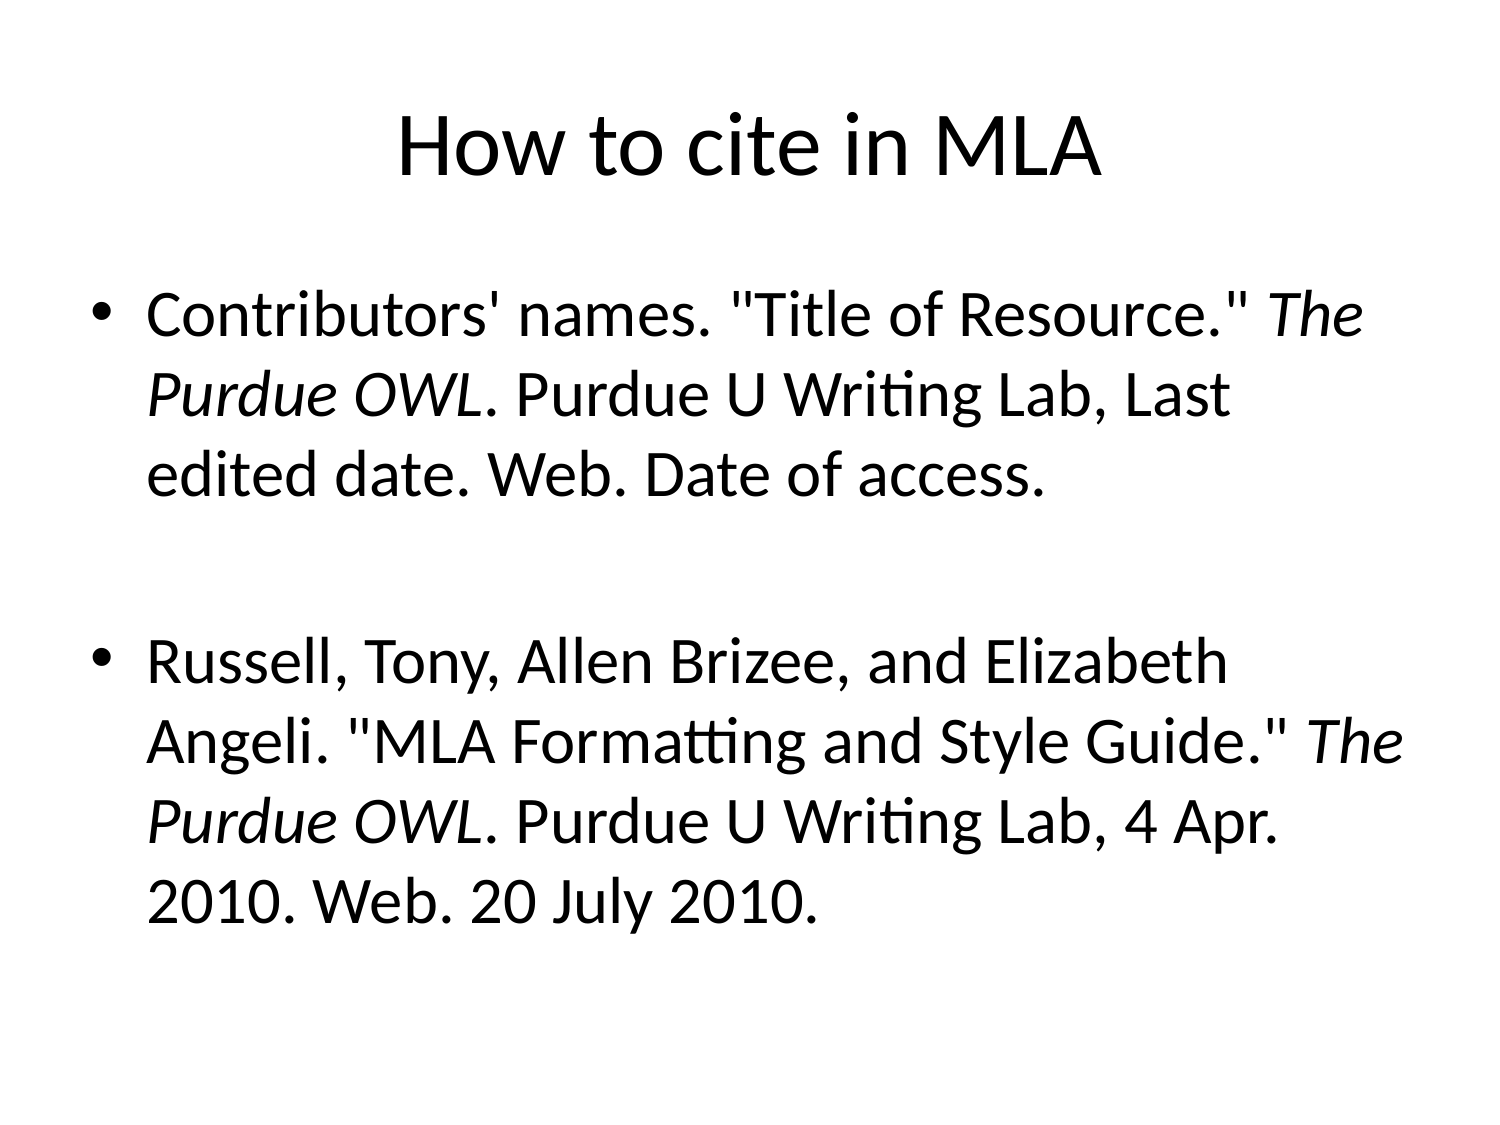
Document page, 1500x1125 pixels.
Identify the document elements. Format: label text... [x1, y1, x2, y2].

list Contributors' names. "Title of Resource." The Purdue OWL. Purdue U Writing Lab, Last edited date. Web. Date of access. Russell, Tony, Allen Brizee, and Elizabeth Angeli. "MLA Formatting and Style Guide." The Purdue OWL. Purdue U Writing Lab, 4 Apr. 2010. Web. 20 July 2010. [75, 262, 1425, 1005]
title How to cite in MLA [75, 45, 1425, 233]
